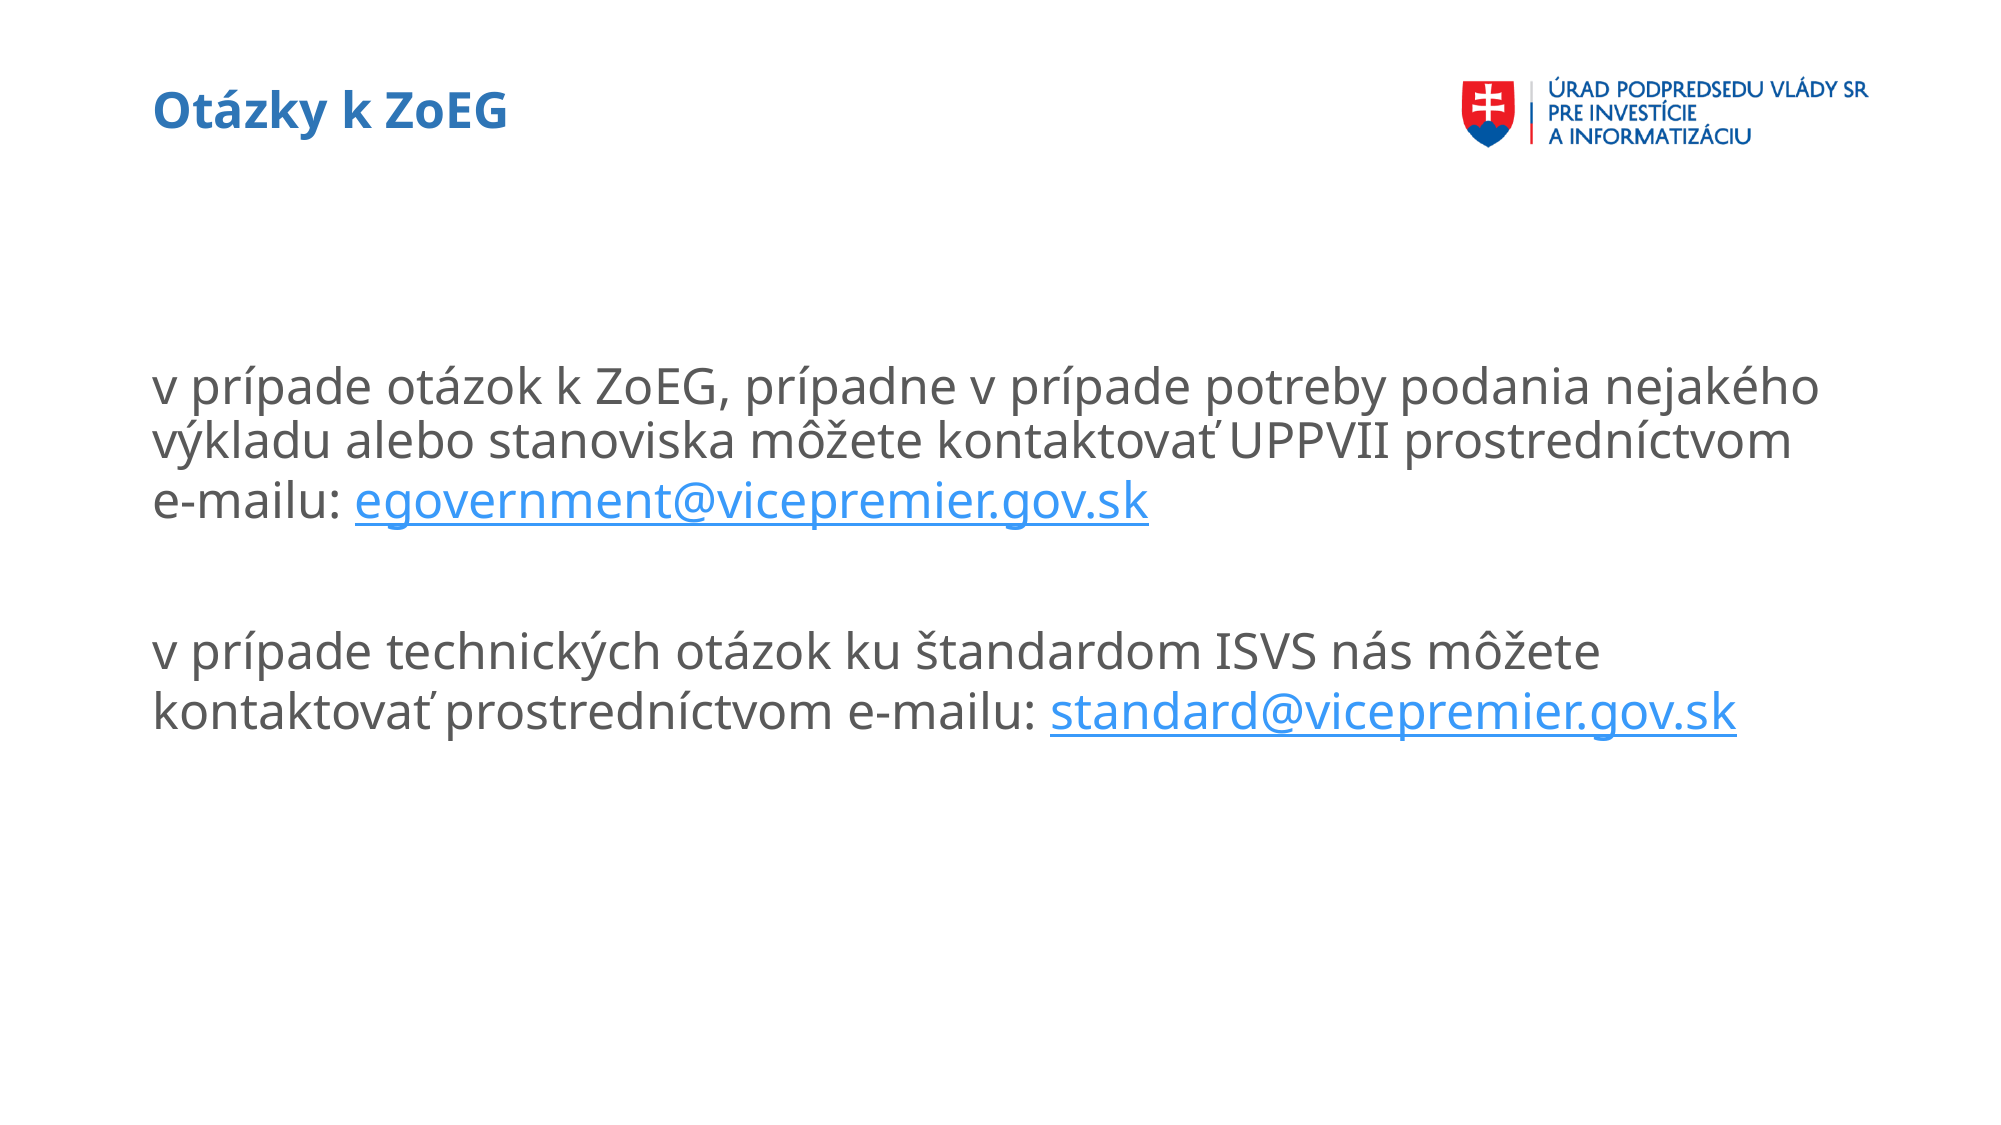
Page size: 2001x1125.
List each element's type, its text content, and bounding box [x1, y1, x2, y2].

title Otázky k ZoEG [137, 70, 1323, 154]
list v prípade otázok k ZoEG, prípadne v prípade potreby podania nejakého výkladu alebo stanoviska môžete kontaktovať UPPVII prostredníctvom e-mailu: egovernment@vicepremier.gov.sk v prípade technických otázok ku štandardom ISVS nás môžete kontaktovať prostredníctvom e-mailu: standard@vicepremier.gov.sk [137, 217, 1863, 1014]
picture [1412, 30, 1918, 194]
